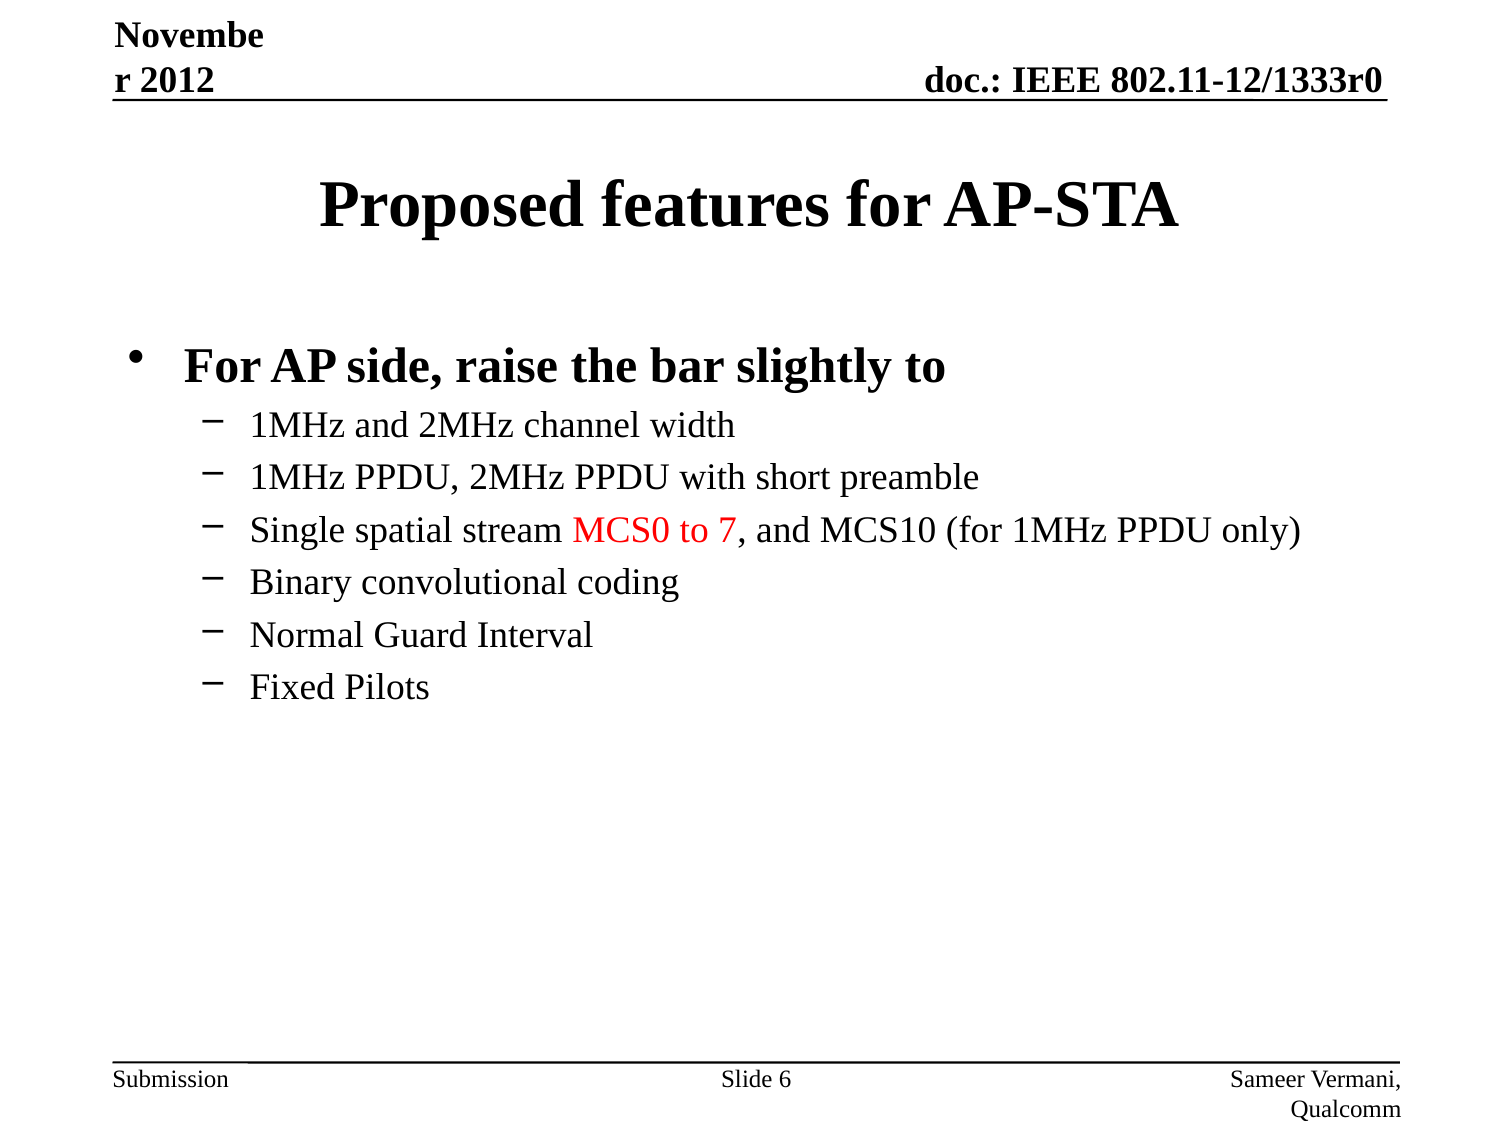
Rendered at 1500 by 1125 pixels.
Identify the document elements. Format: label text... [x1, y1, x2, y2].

list For AP side, raise the bar slightly to 1MHz and 2MHz channel width 1MHz PPDU, 2MHz PPDU with short preamble Single spatial stream MCS0 to 7, and MCS10 (for 1MHz PPDU only) Binary convolutional coding Normal Guard Interval Fixed Pilots [112, 324, 1388, 1001]
slide_number Slide 6 [712, 1061, 800, 1093]
footer Sameer Vermani, Qualcomm [1181, 1061, 1402, 1093]
title Proposed features for AP-STA [112, 112, 1388, 288]
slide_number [114, 54, 274, 101]
